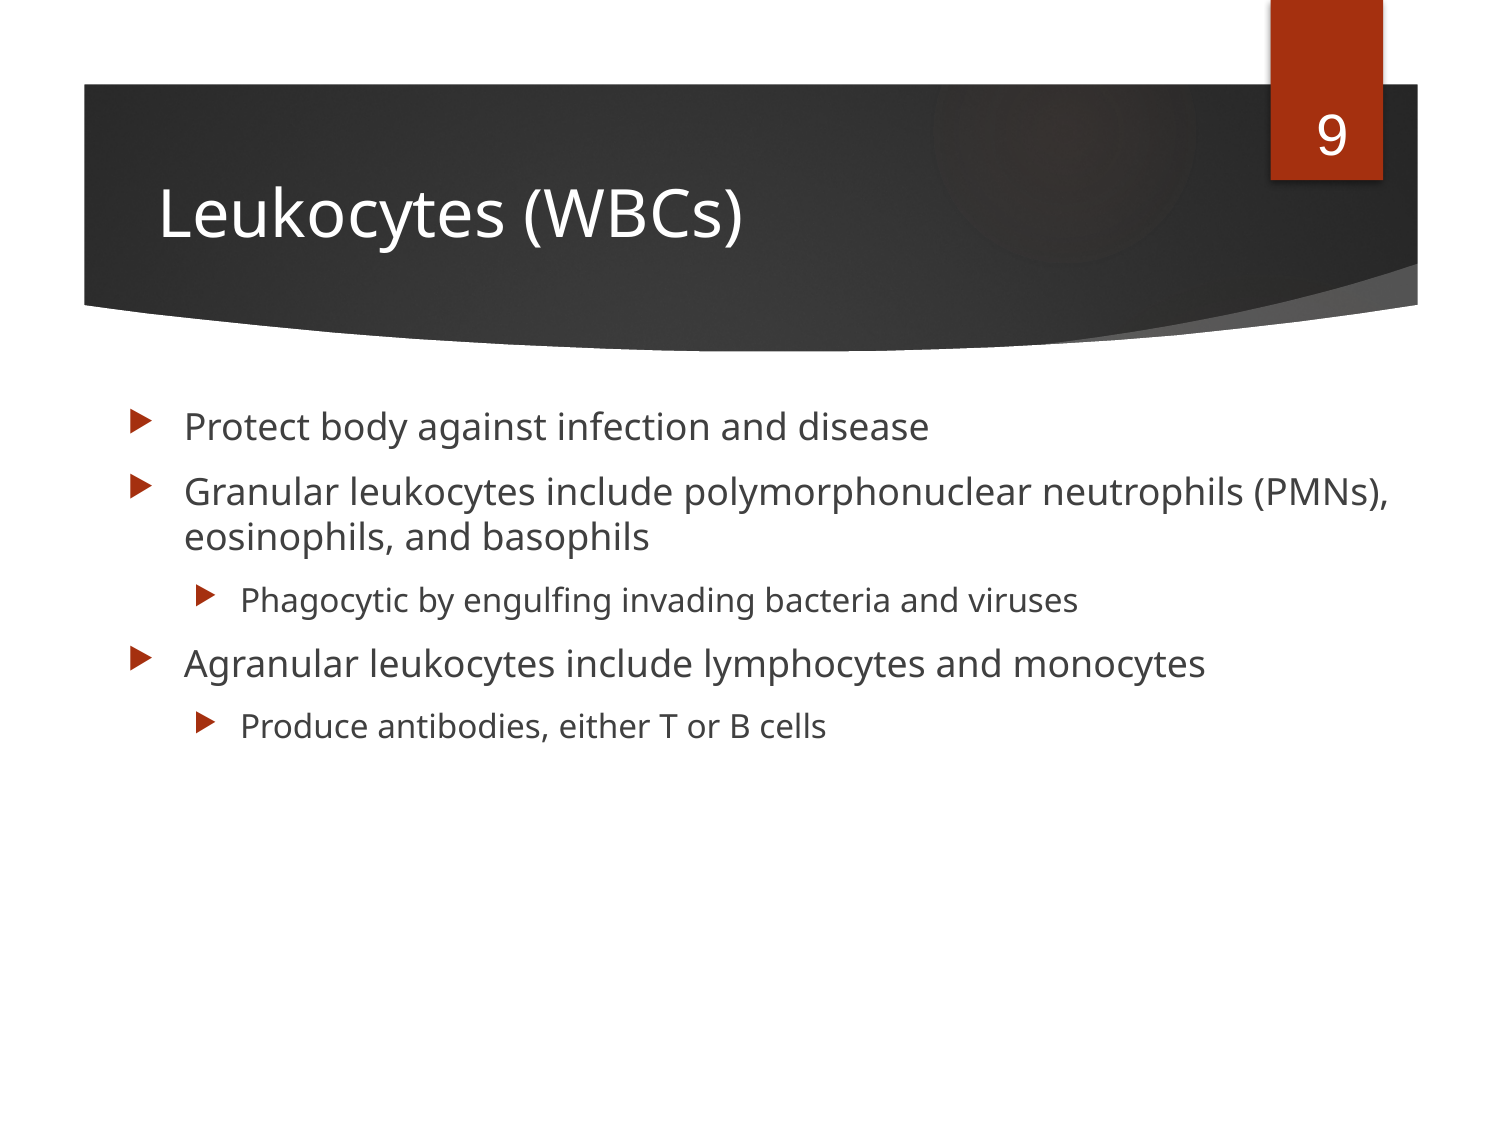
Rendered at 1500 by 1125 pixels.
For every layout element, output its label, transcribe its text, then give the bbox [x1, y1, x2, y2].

title Leukocytes (WBCs) [142, 152, 1183, 269]
list Protect body against infection and disease Granular leukocytes include polymorphonuclear neutrophils (PMNs), eosinophils, and basophils Phagocytic by engulfing invading bacteria and viruses Agranular leukocytes include lymphocytes and monocytes Produce antibodies, either T or B cells [112, 394, 1455, 1000]
slide_number 9 [1259, 48, 1390, 175]
